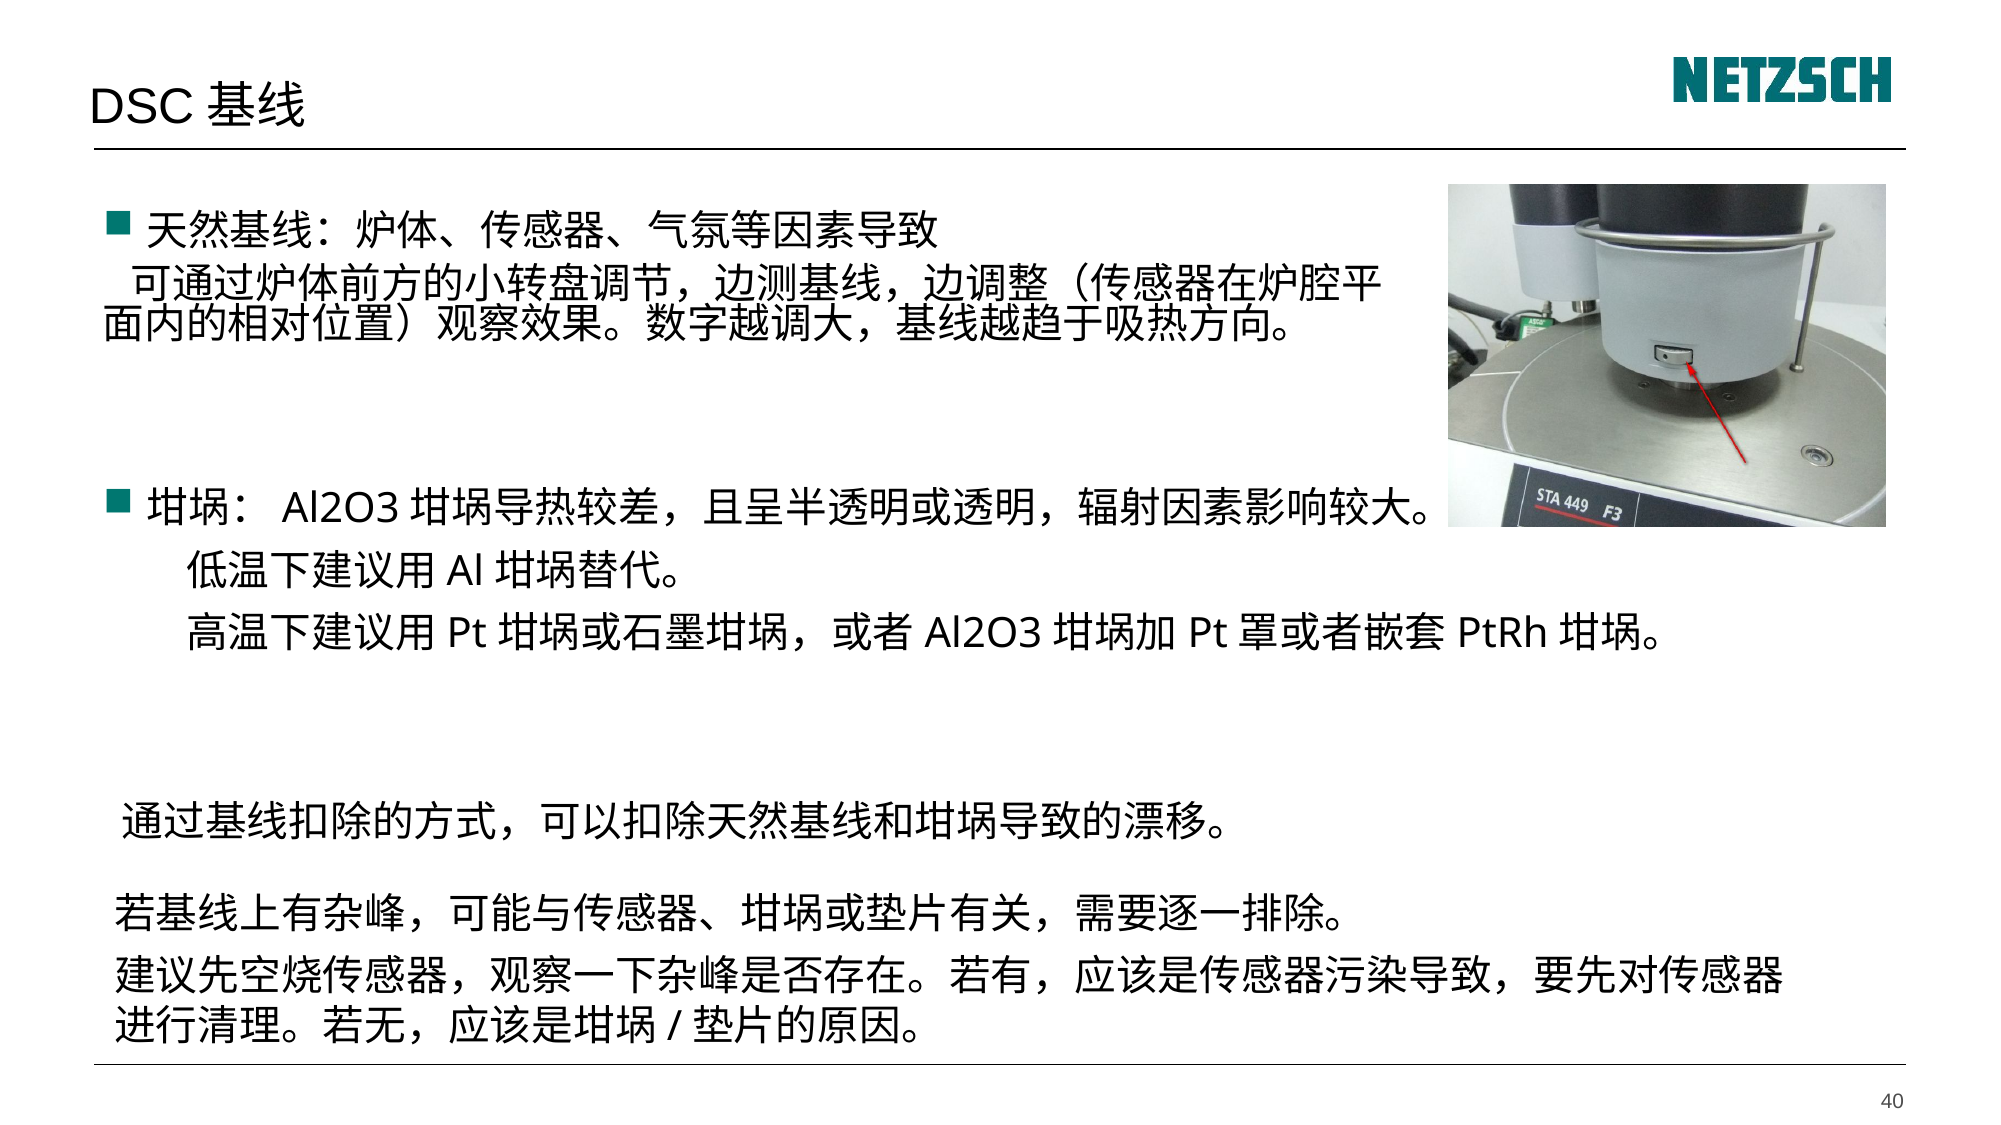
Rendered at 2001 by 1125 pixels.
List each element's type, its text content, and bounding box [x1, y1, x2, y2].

picture [1673, 57, 1891, 102]
picture [1448, 184, 1887, 528]
text_box 若基线上有杂峰，可能与传感器、坩埚或垫片有关，需要逐一排除。 建议先空烧传感器，观察一下杂峰是否存在。若有，应该是传感器污染导致，要先对传感器进行清理。若无，应该是坩埚/垫片的原因。 [114, 886, 1818, 1049]
text_box 天然基线：炉体、传感器、气氛等因素导致 可通过炉体前方的小转盘调节，边测基线，边调整（传感器在炉腔平面内的相对位置）观察效果。数字越调大，基线越趋于吸热方向。 [102, 203, 1390, 409]
text_box 通过基线扣除的方式，可以扣除天然基线和坩埚导致的漂移。 [106, 786, 1264, 852]
text_box 坩埚：Al2O3坩埚导热较差，且呈半透明或透明，辐射因素影响较大。 低温下建议用Al坩埚替代。 高温下建议用Pt坩埚或石墨坩埚，或者Al2O3坩埚加Pt罩或者嵌套PtRh坩埚。 [102, 480, 1957, 657]
slide_number 40 [1700, 1075, 1904, 1125]
text_box DSC基线 [74, 66, 321, 142]
